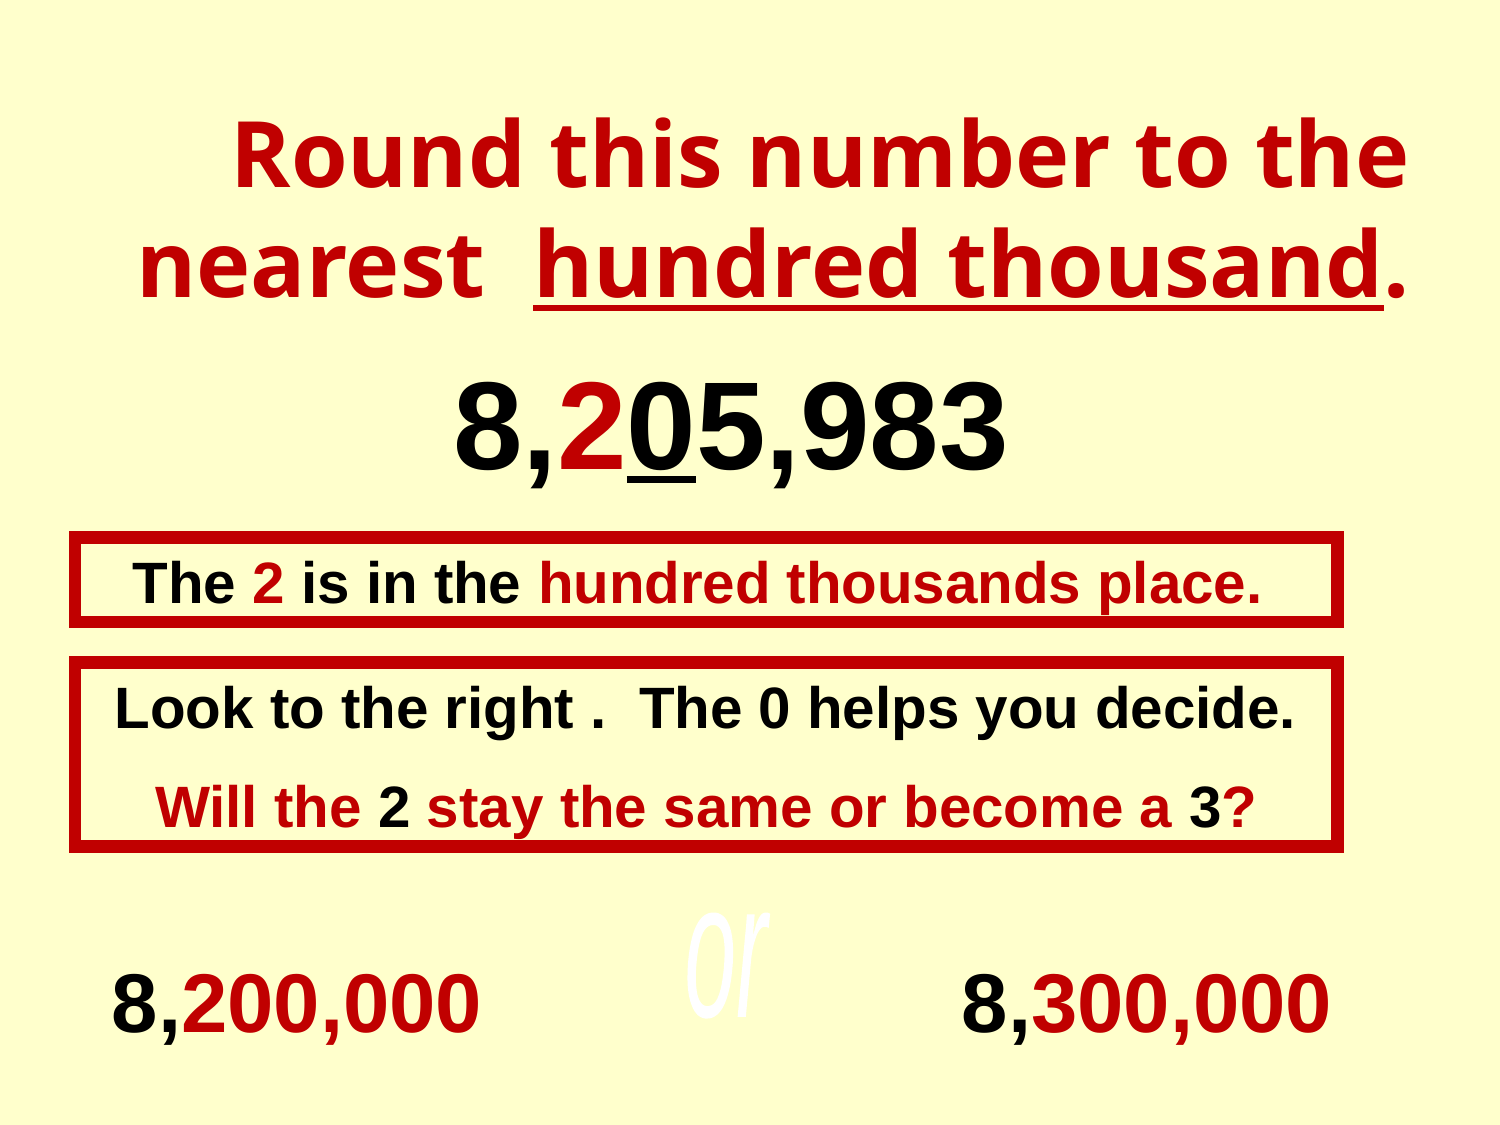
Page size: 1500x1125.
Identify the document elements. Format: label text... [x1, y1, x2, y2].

text_box Look to the right . The 0 helps you decide. Will the 2 stay the same or become a 3? [74, 662, 1338, 847]
text_box The 2 is in the hundred thousands place. [74, 537, 1338, 623]
text_box 8,205,983 [249, 337, 1213, 503]
text_box 8,200,000 [62, 899, 513, 1065]
text_box 8,300,000 [912, 899, 1363, 1065]
text_box Round this number to the nearest hundred thousand. [74, 112, 1425, 300]
